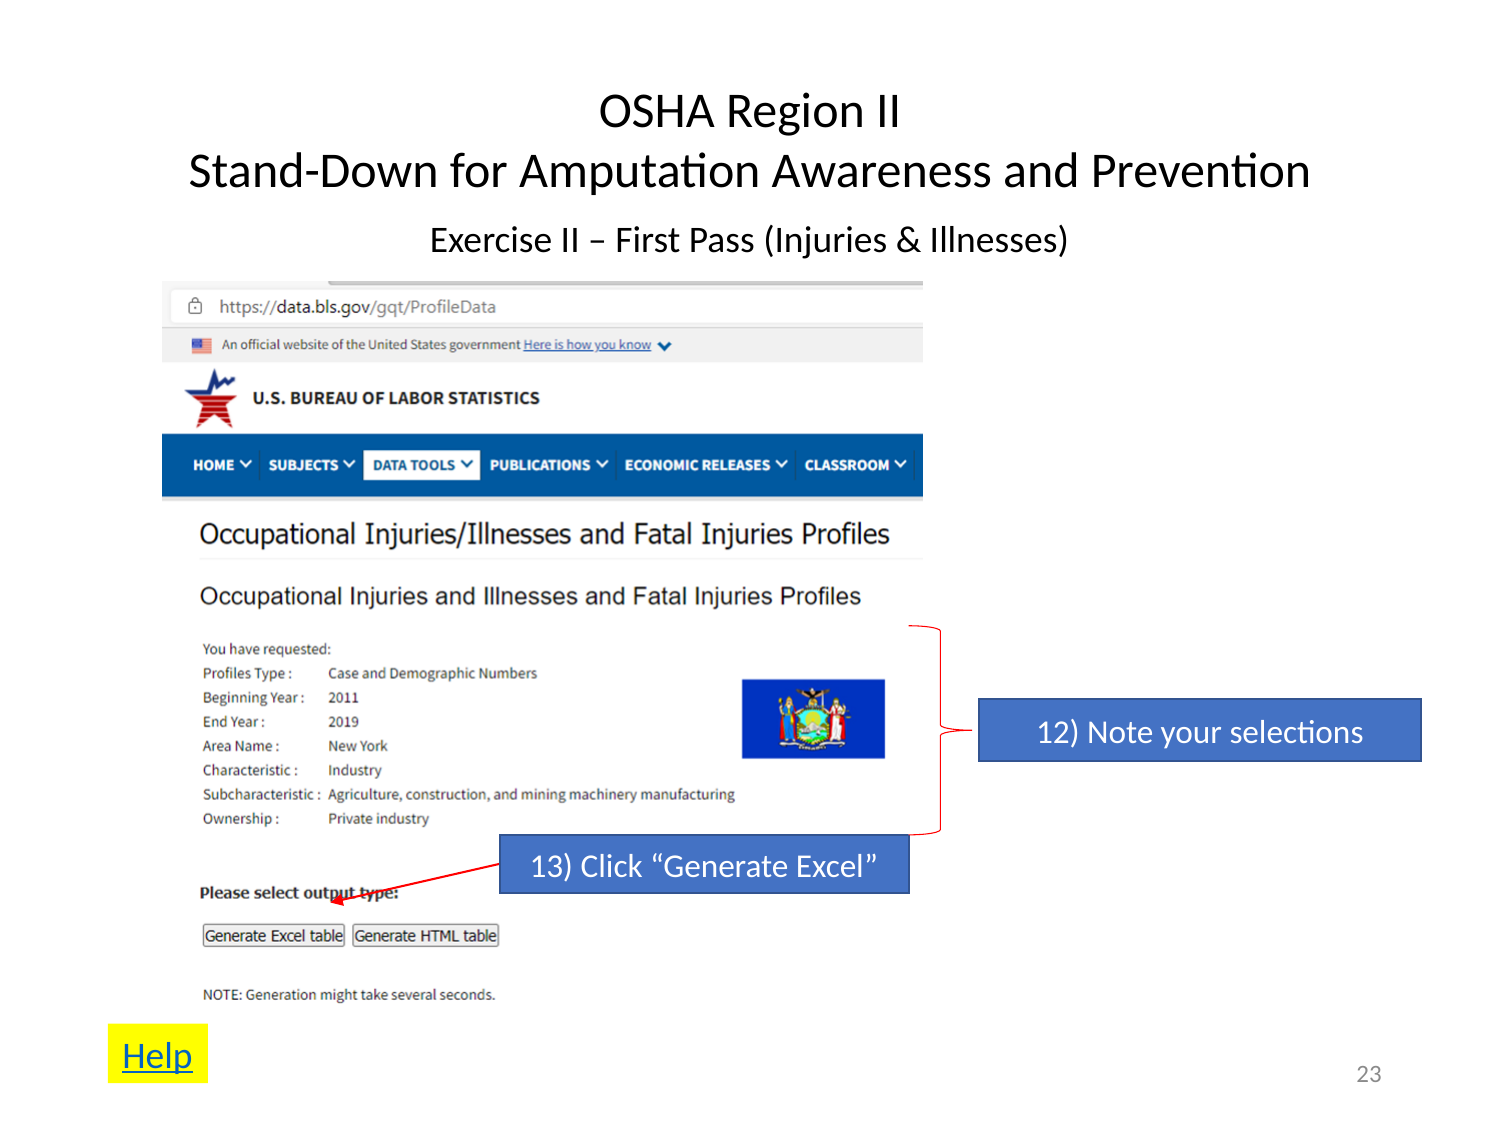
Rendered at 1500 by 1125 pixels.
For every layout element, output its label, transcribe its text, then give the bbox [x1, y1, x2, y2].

text_box Exercise II – First Pass (Injuries & Illnesses) [415, 208, 1085, 268]
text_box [330, 863, 500, 903]
text_box 12) Note your selections [978, 698, 1422, 762]
text_box OSHA Region II Stand-Down for Amputation Awareness and Prevention [149, 69, 1351, 205]
slide_number 23 [1059, 1042, 1397, 1103]
picture [162, 281, 923, 1028]
text_box [923, 625, 973, 835]
text_box Help [107, 1023, 208, 1084]
